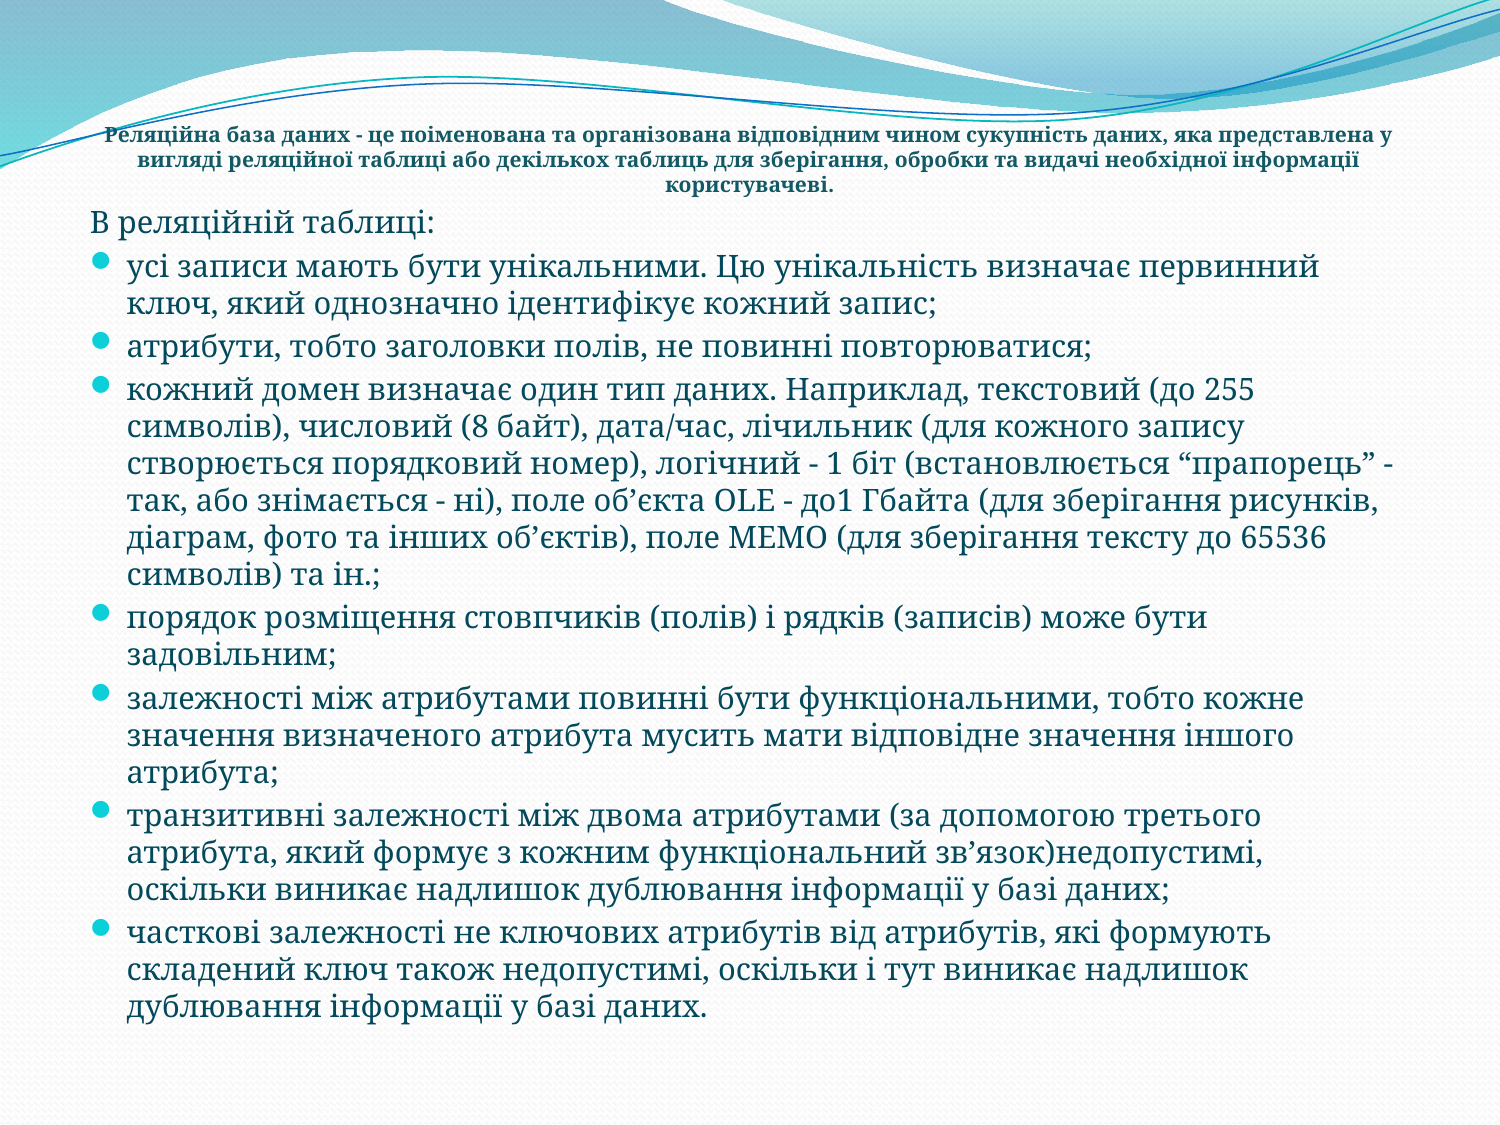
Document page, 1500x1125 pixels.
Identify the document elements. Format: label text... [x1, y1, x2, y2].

list Реляційна база даних - це поіменована та організована відповідним чином сукупність даних, яка представлена у вигляді реляційної таблиці або декількох таблиць для зберігання, обробки та видачі необхідної інформації користувачеві. В реляційній таблиці: усі записи мають бути унікальними. Цю унікальність визначає первинний ключ, який однозначно ідентифікує кожний запис; атрибути, тобто заголовки полів, не повинні повторюватися; кожний домен визначає один тип даних. Наприклад, текстовий (до 255 символів), числовий (8 байт), дата/час, лічильник (для кожного запису створюється порядковий номер), логічний - 1 біт (встановлюється “прапорець” - так, або знімається - ні), поле об’єкта OLE - до1 Гбайта (для зберігання рисунків, діаграм, фото та інших об’єктів), поле MEMO (для зберігання тексту до 65536 символів) та ін.; порядок розміщення стовпчиків (полів) і рядків (записів) може бути задовільним; залежності між атрибутами повинні бути функціональними, тобто кожне значення визначеного атрибута мусить мати відповідне значення іншого атрибута; транзитивні залежності між двома атрибутами (за допомогою третього атрибута, який формує з кожним функціональний зв’язок)недопустимі, оскільки виникає надлишок дублювання інформації у базі даних; часткові залежності не ключових атрибутів від атрибутів, які формують складений ключ також недопустимі, оскільки і тут виникає надлишок дублювання інформації у базі даних. [75, 113, 1425, 1038]
